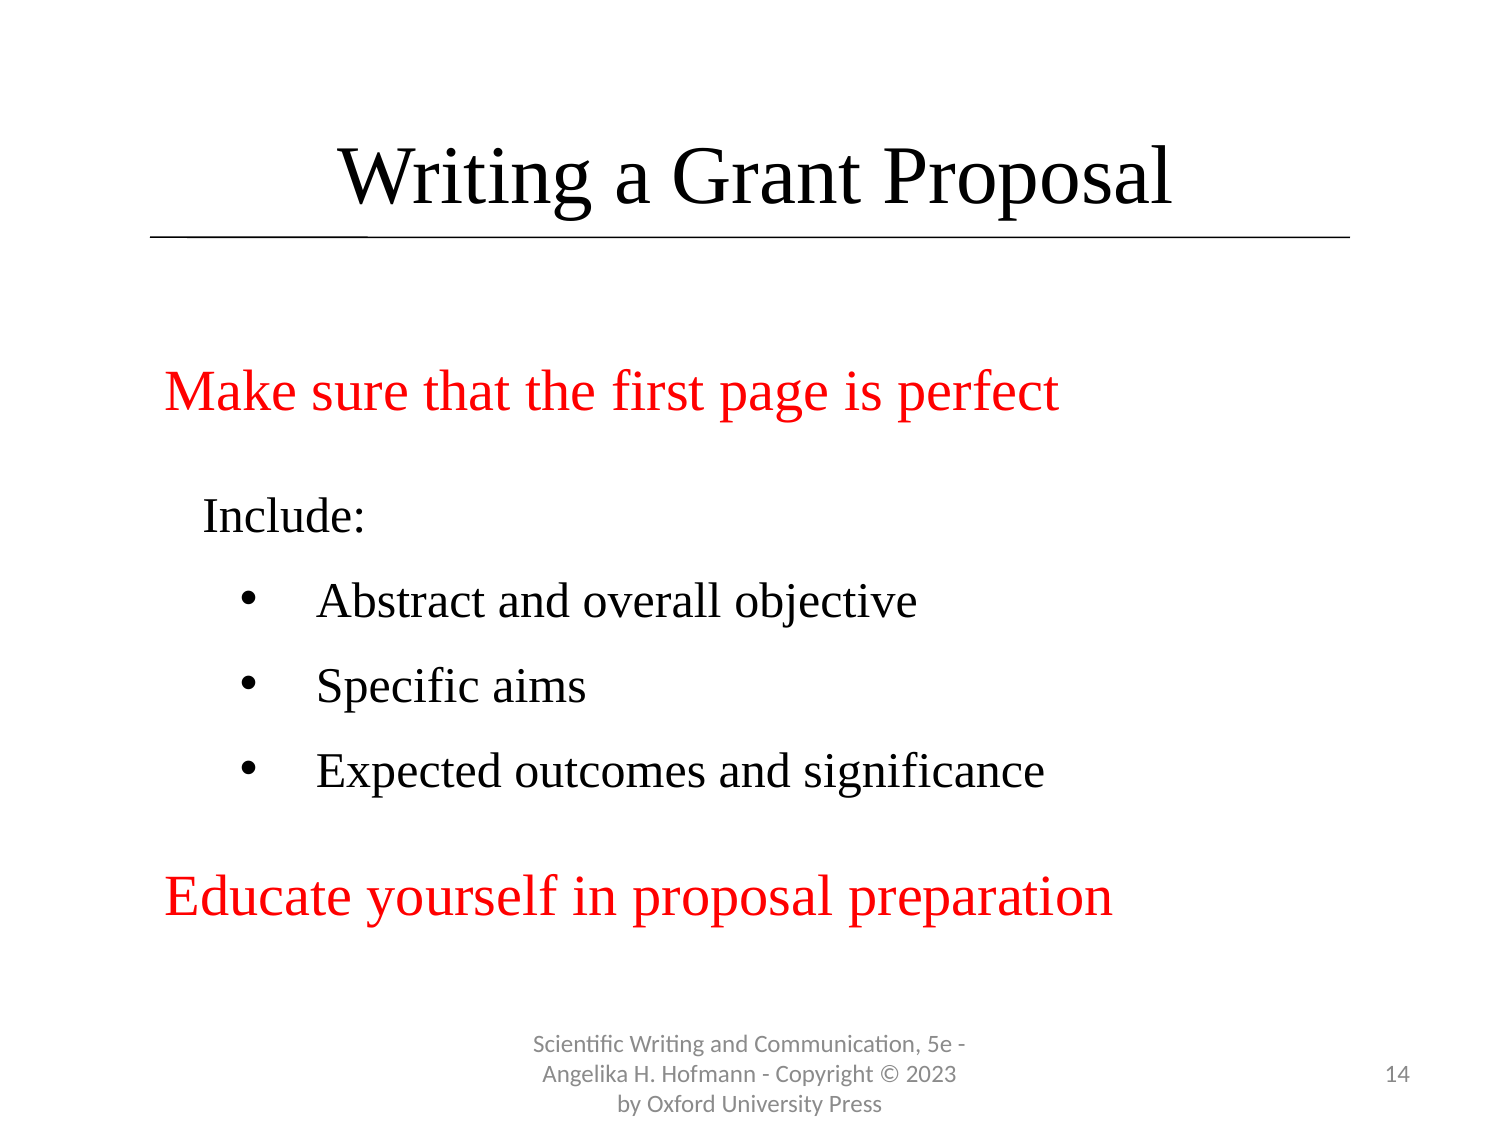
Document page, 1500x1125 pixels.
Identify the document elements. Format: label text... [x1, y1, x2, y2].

text_box Make sure that the first page is perfect Include: Abstract and overall objective Specific aims Expected outcomes and significance Educate yourself in proposal preparation [150, 275, 1450, 935]
footer Scientific Writing and Communication, 5e - Angelika H. Hofmann - Copyright © 2023 by Oxford University Press [512, 1042, 988, 1103]
text_box Writing a Grant Proposal [74, 112, 1438, 228]
slide_number 14 [1074, 1042, 1425, 1103]
